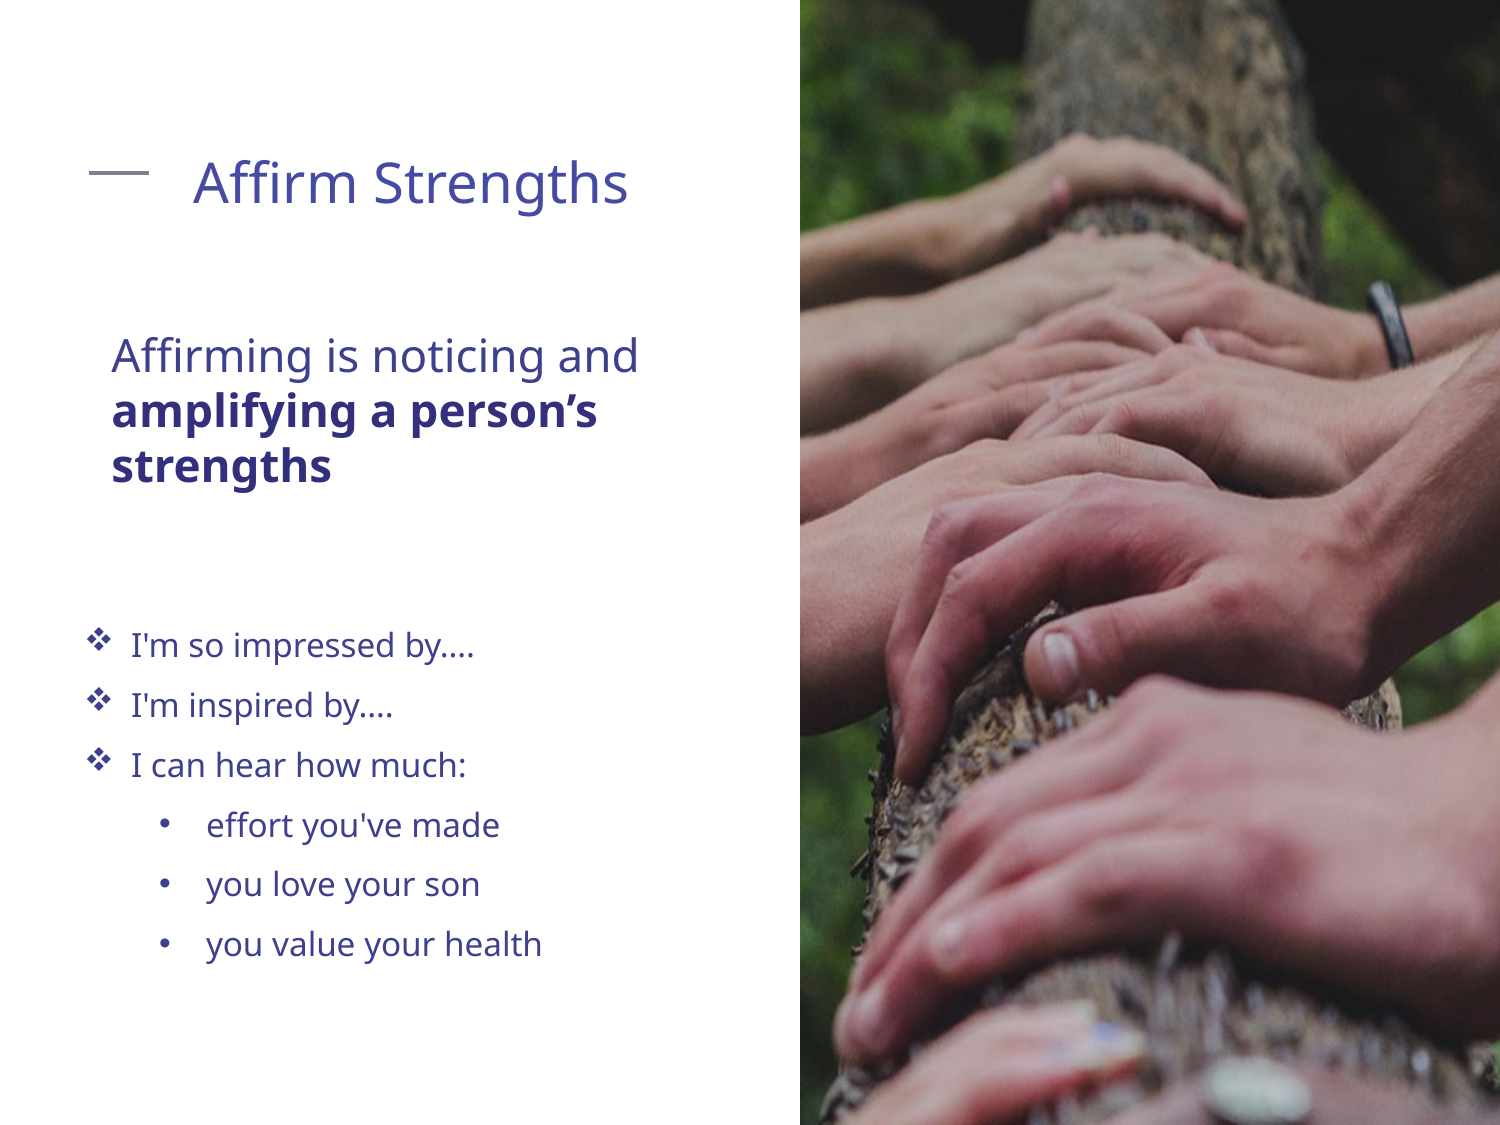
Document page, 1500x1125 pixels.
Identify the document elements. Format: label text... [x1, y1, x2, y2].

text_box Affirm Strengths [178, 140, 709, 223]
text_box Affirming is noticing and amplifying a person’s strengths [96, 319, 709, 500]
text_box I'm so impressed by…. I'm inspired by…. I can hear how much: effort you've made you love your son you value your health [69, 596, 770, 971]
picture [799, 0, 1500, 1125]
